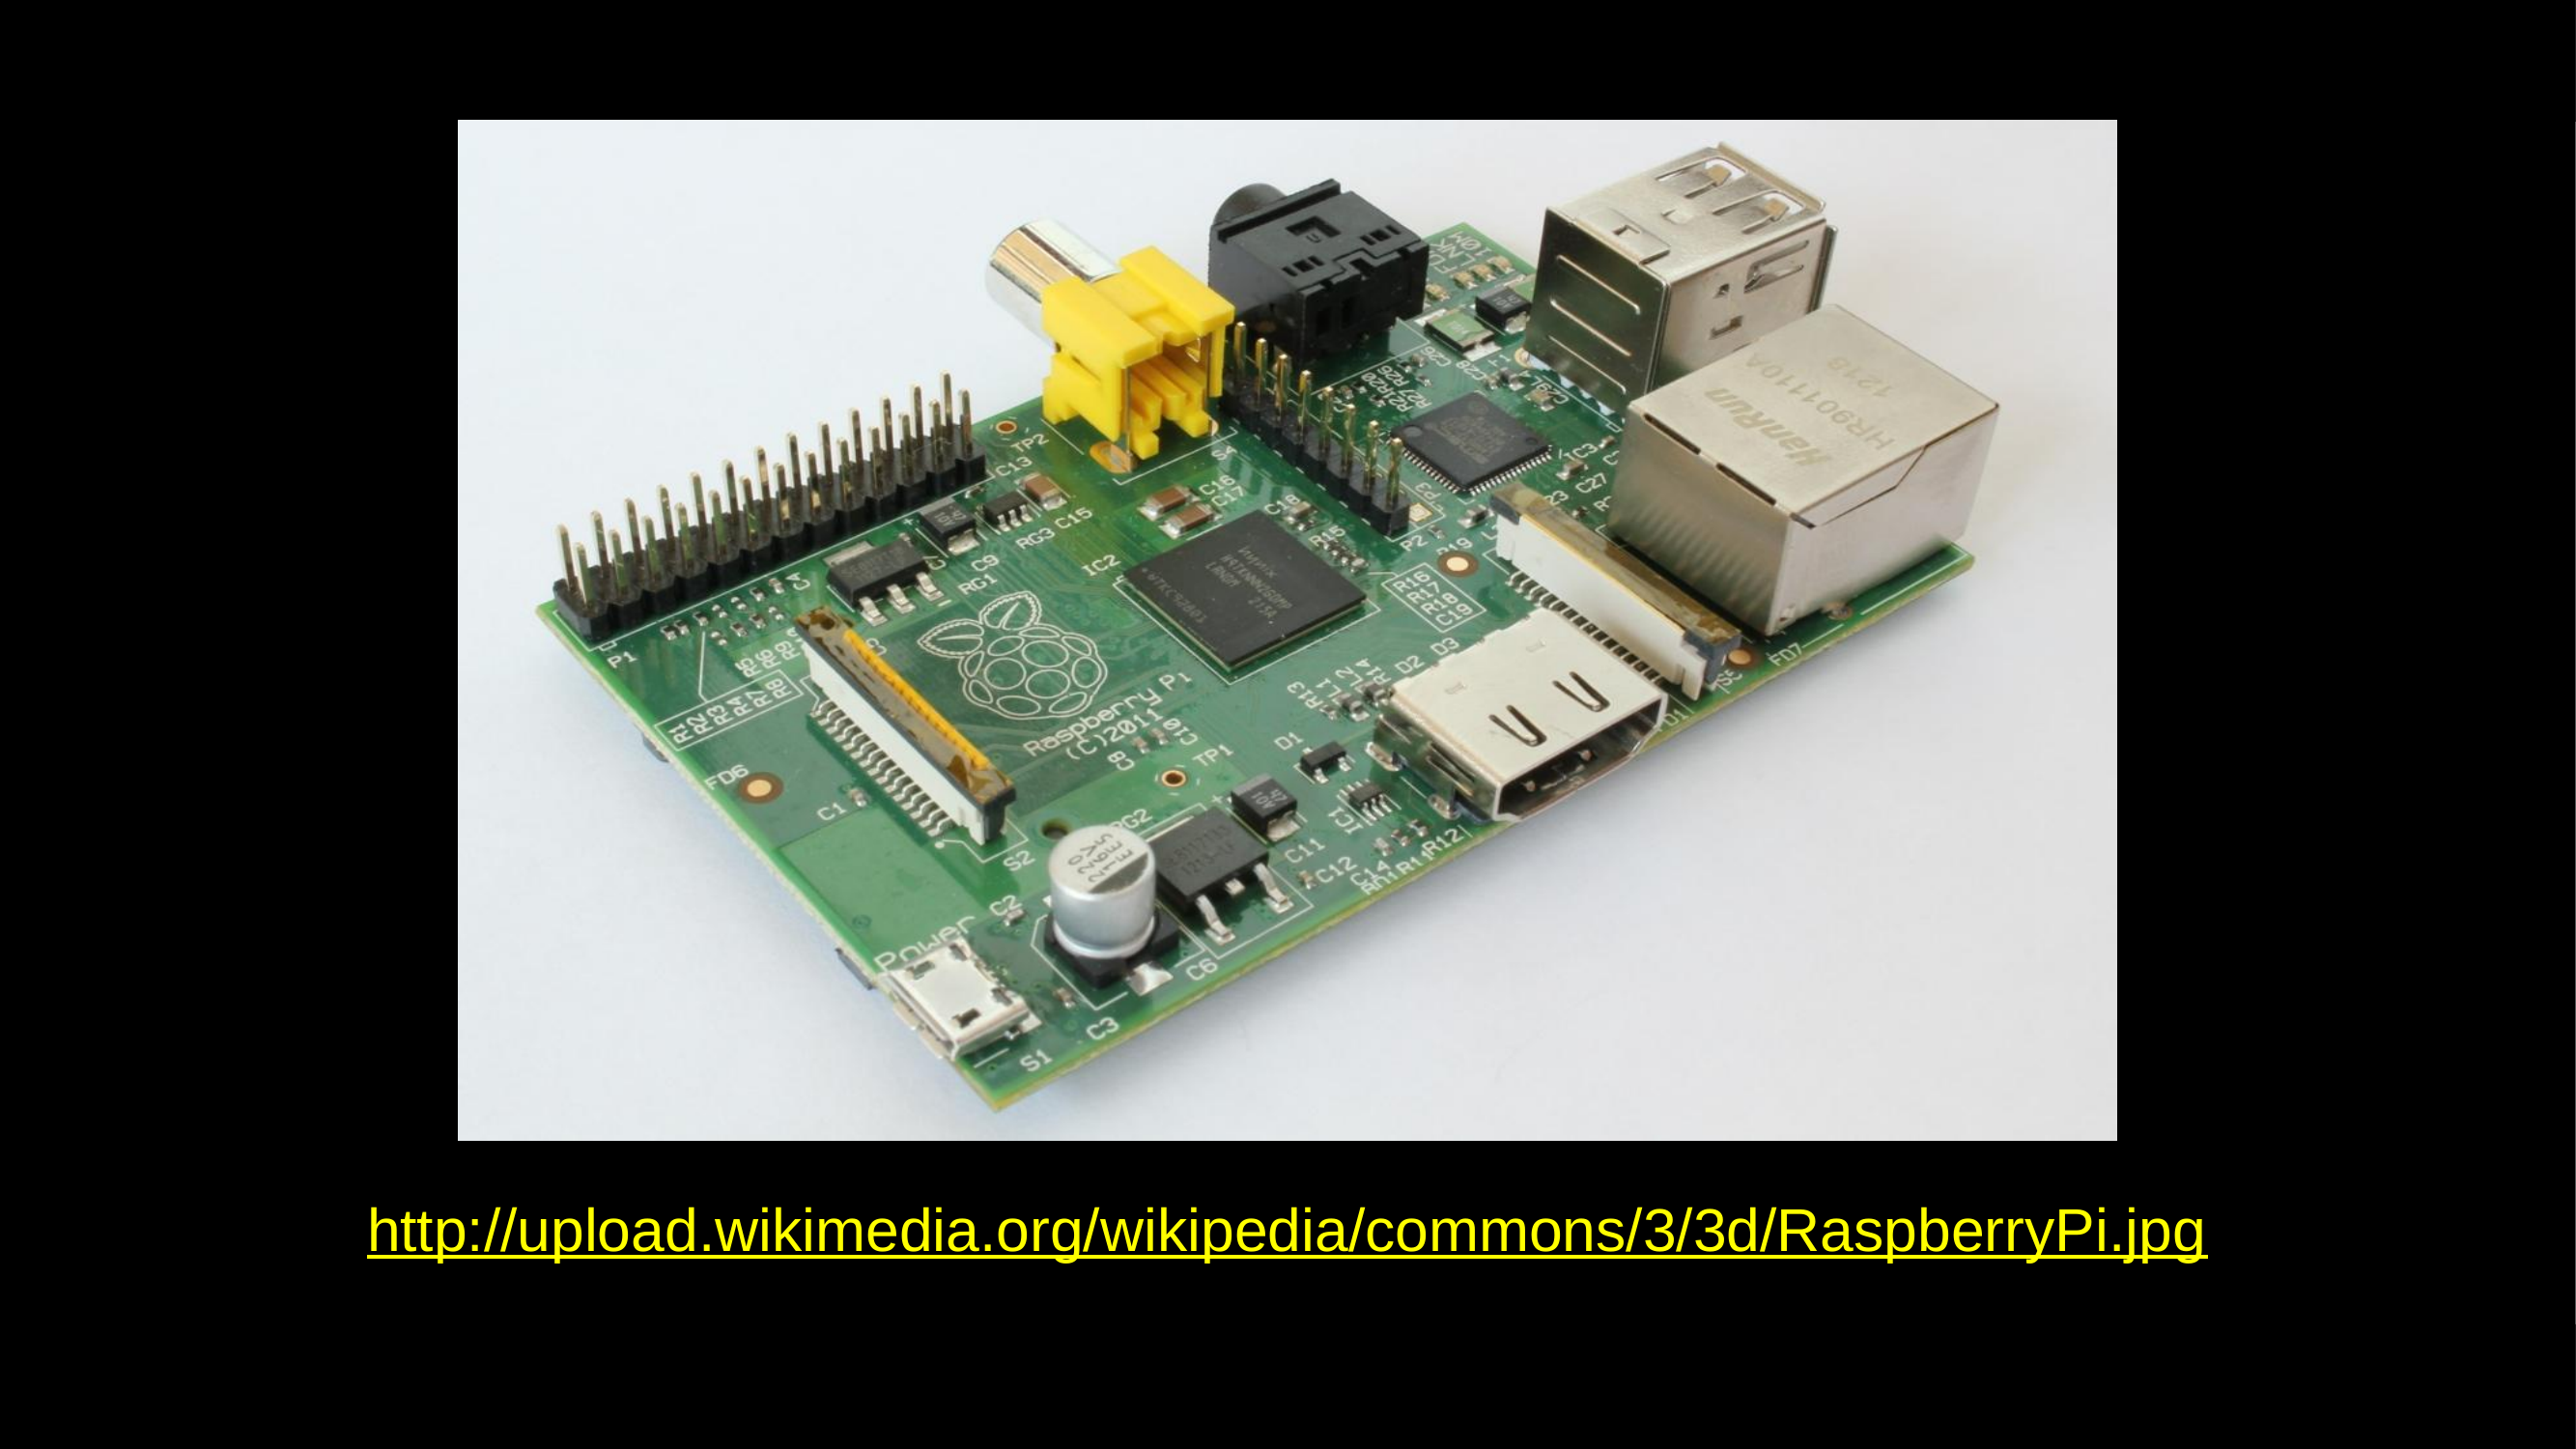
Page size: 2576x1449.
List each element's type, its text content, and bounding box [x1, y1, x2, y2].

picture [458, 120, 2118, 1142]
text_box http://upload.wikimedia.org/wikipedia/commons/3/3d/RaspberryPi.jpg [268, 1178, 2307, 1277]
